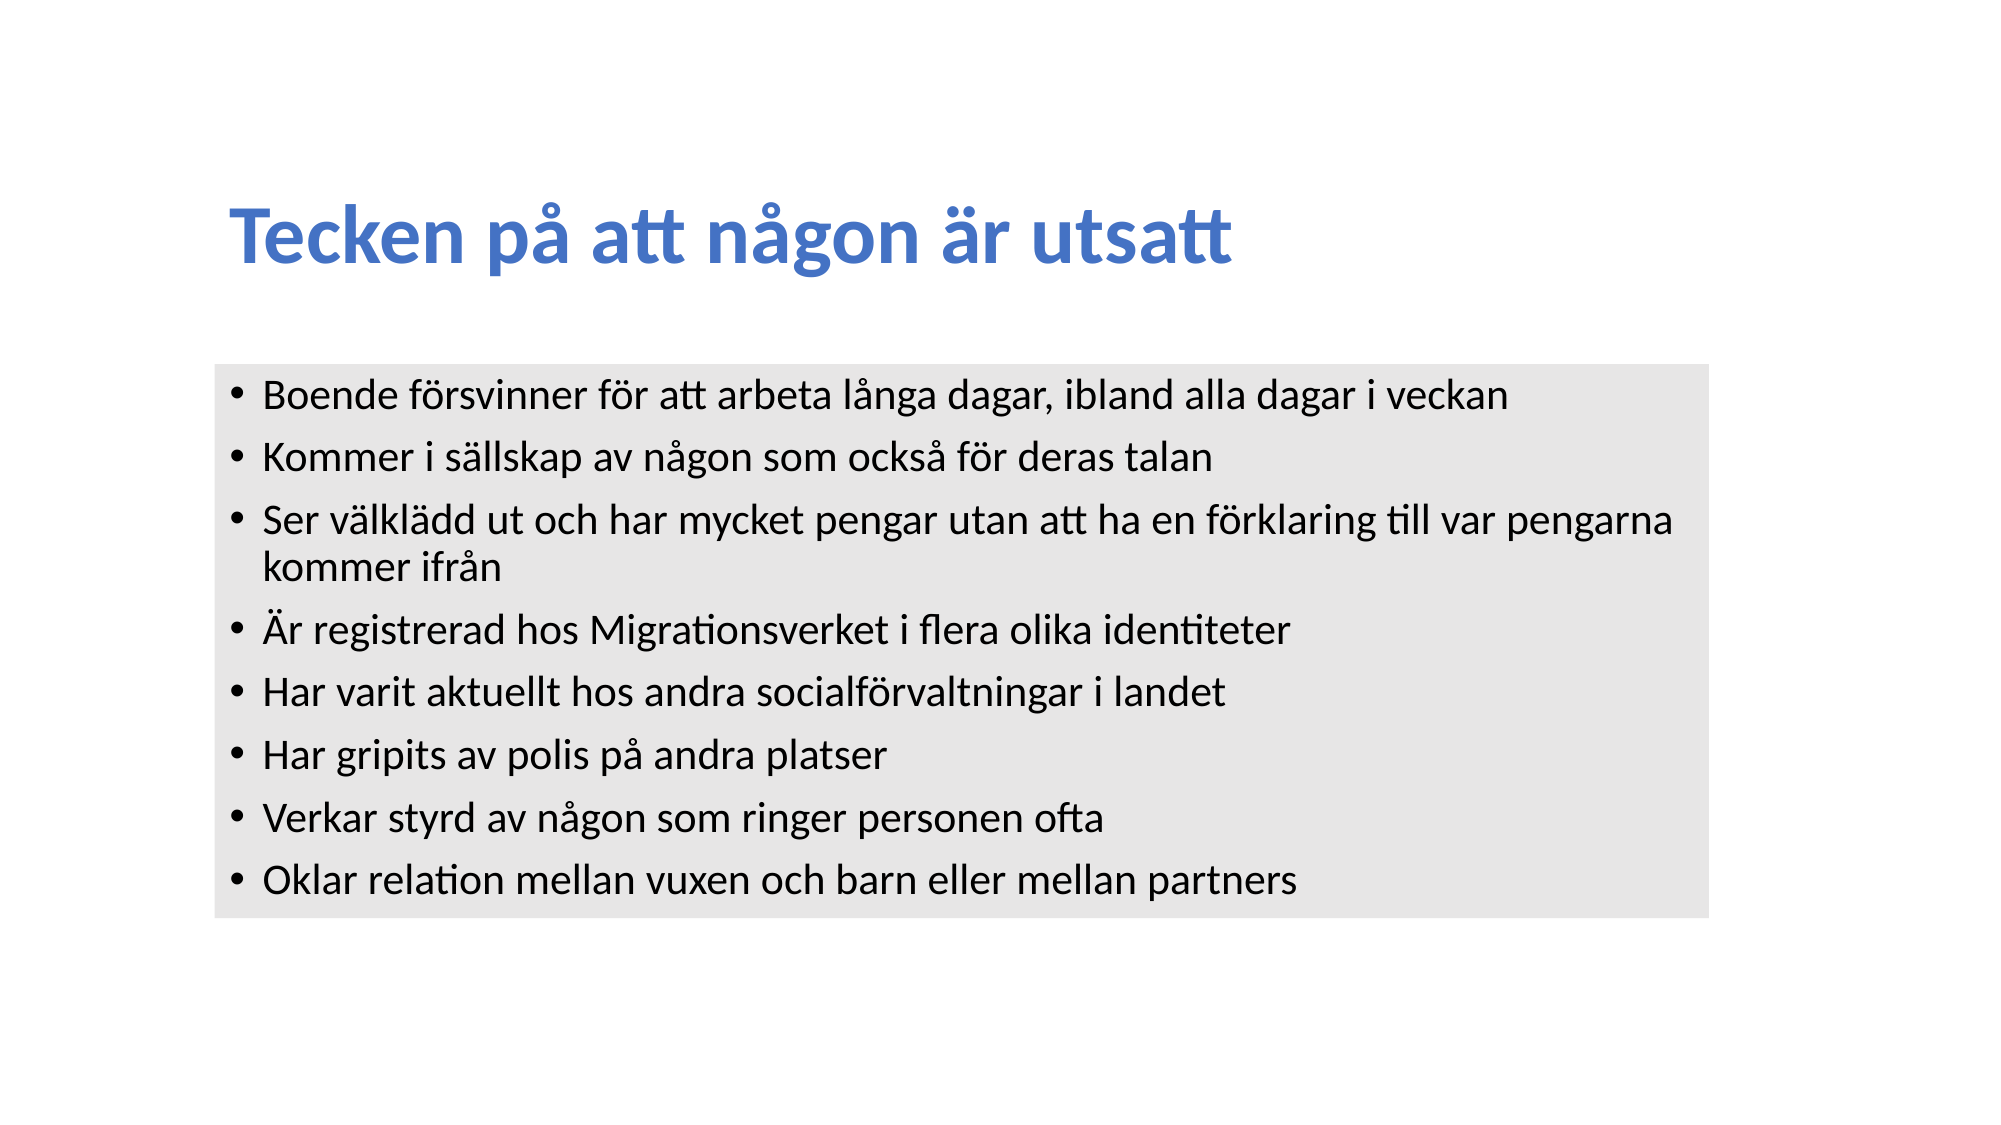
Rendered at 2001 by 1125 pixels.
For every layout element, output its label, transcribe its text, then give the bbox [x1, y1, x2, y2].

list Tecken på att någon är utsatt [214, 183, 1653, 290]
list Boende försvinner för att arbeta långa dagar, ibland alla dagar i veckan Kommer i sällskap av någon som också för deras talan Ser välklädd ut och har mycket pengar utan att ha en förklaring till var pengarna kommer ifrån Är registrerad hos Migrationsverket i flera olika identiteter Har varit aktuellt hos andra socialförvaltningar i landet Har gripits av polis på andra platser Verkar styrd av någon som ringer personen ofta Oklar relation mellan vuxen och barn eller mellan partners [214, 364, 1709, 919]
